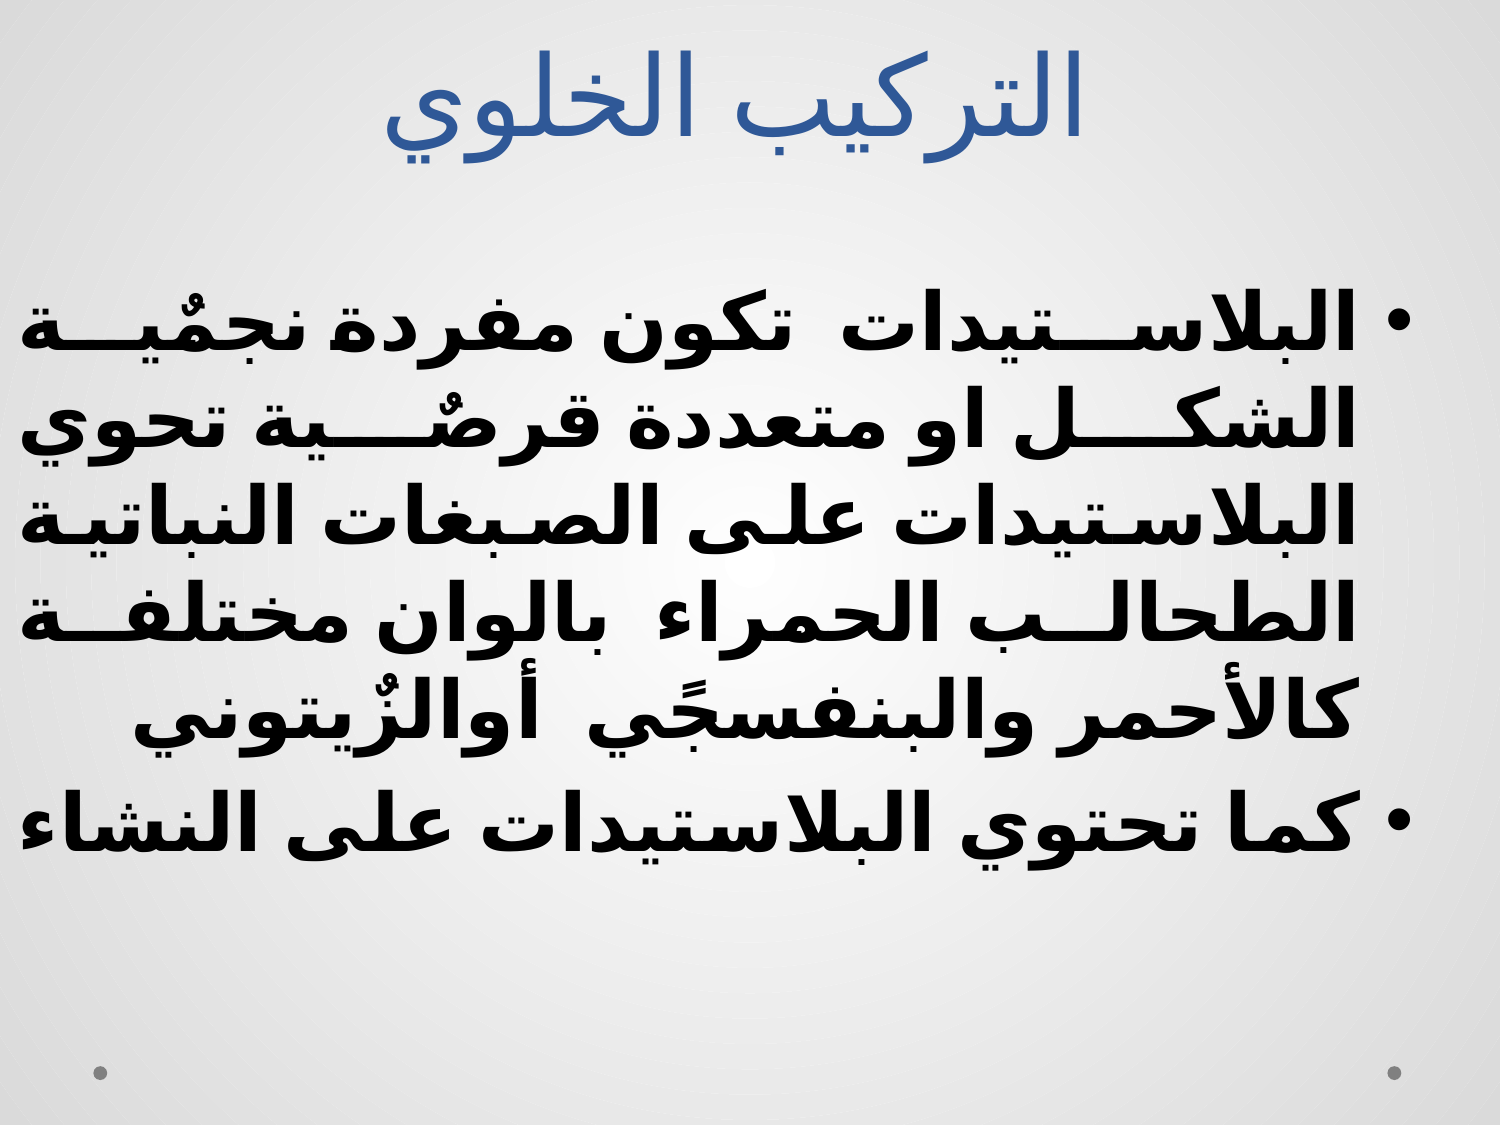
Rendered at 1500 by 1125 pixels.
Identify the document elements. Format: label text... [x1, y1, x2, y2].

list البلاستيدات تكون مفردة نجمٌية الشكل او متعددة قرصٌية تحوي البلاستيدات على الصبغات النباتية الطحالب الحمراء بالوان مختلفة كالأحمر والبنفسجًي أوالزٌيتوني كما تحتوي البلاستيدات على النشاء [2, 262, 1425, 1005]
title التركيب الخلوي [75, 0, 1425, 167]
